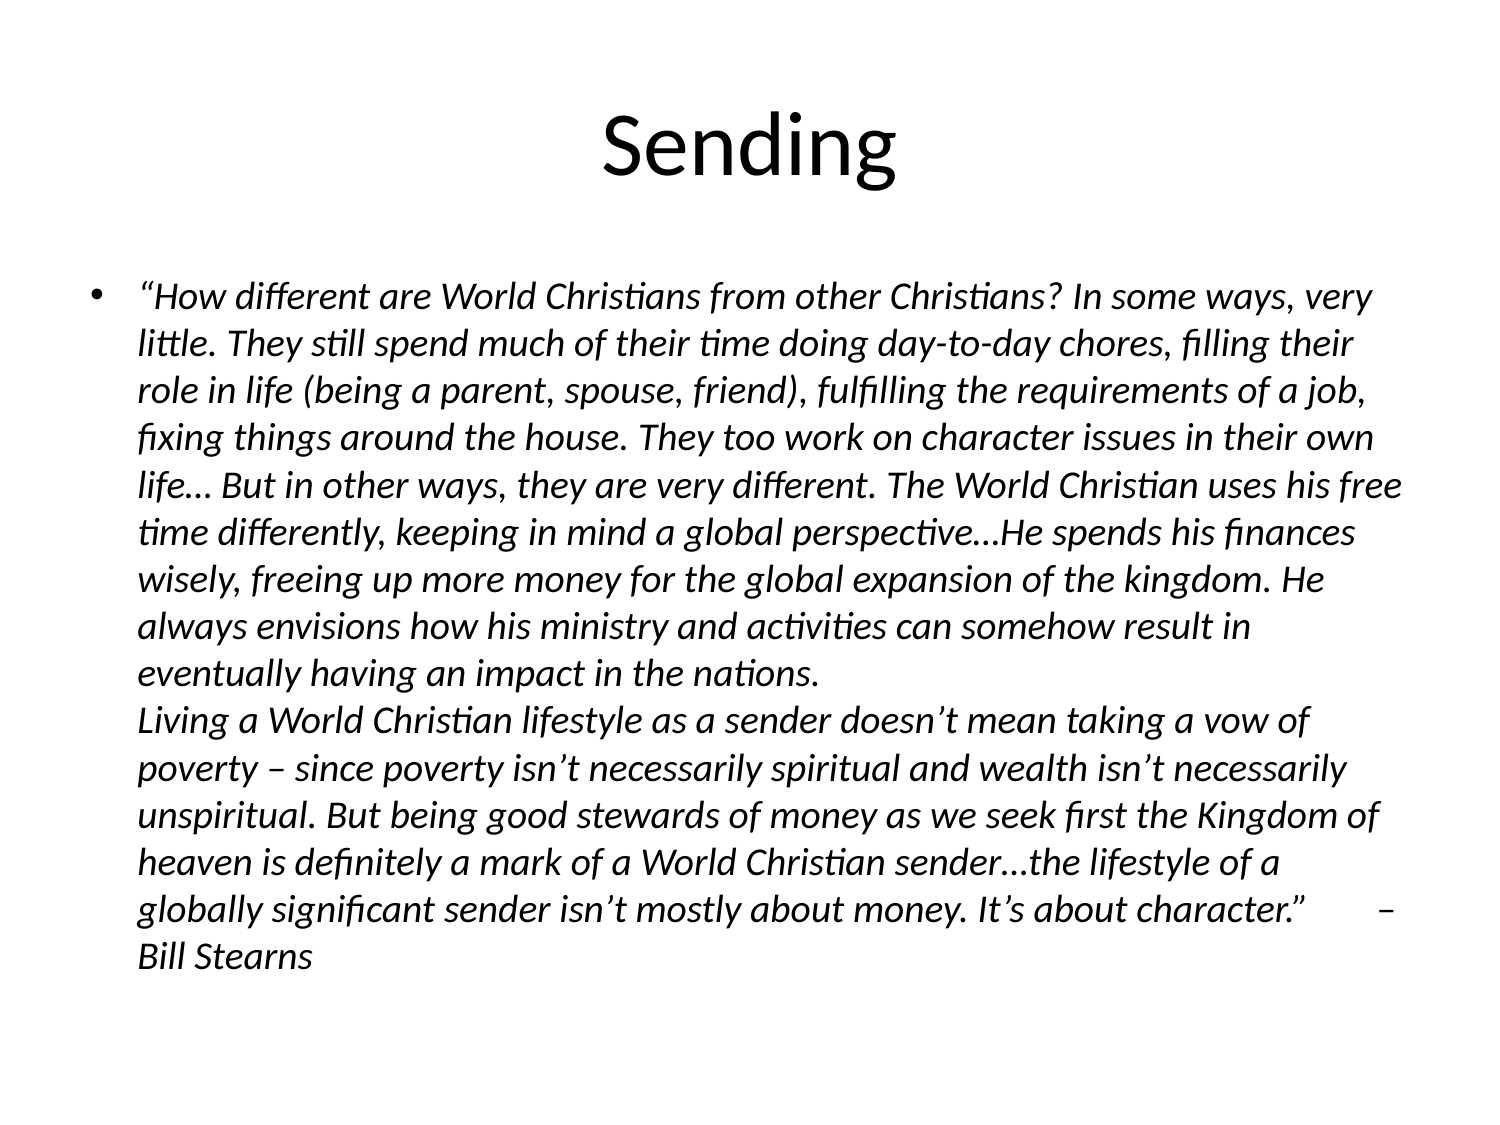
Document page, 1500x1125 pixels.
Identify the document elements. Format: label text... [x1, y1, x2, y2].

list “How different are World Christians from other Christians? In some ways, very little. They still spend much of their time doing day-to-day chores, filling their role in life (being a parent, spouse, friend), fulfilling the requirements of a job, fixing things around the house. They too work on character issues in their own life… But in other ways, they are very different. The World Christian uses his free time differently, keeping in mind a global perspective…He spends his finances wisely, freeing up more money for the global expansion of the kingdom. He always envisions how his ministry and activities can somehow result in eventually having an impact in the nations. Living a World Christian lifestyle as a sender doesn’t mean taking a vow of poverty – since poverty isn’t necessarily spiritual and wealth isn’t necessarily unspiritual. But being good stewards of money as we seek first the Kingdom of heaven is definitely a mark of a World Christian sender…the lifestyle of a globally significant sender isn’t mostly about money. It’s about character.” –Bill Stearns [74, 262, 1426, 1006]
title Sending [74, 44, 1426, 233]
